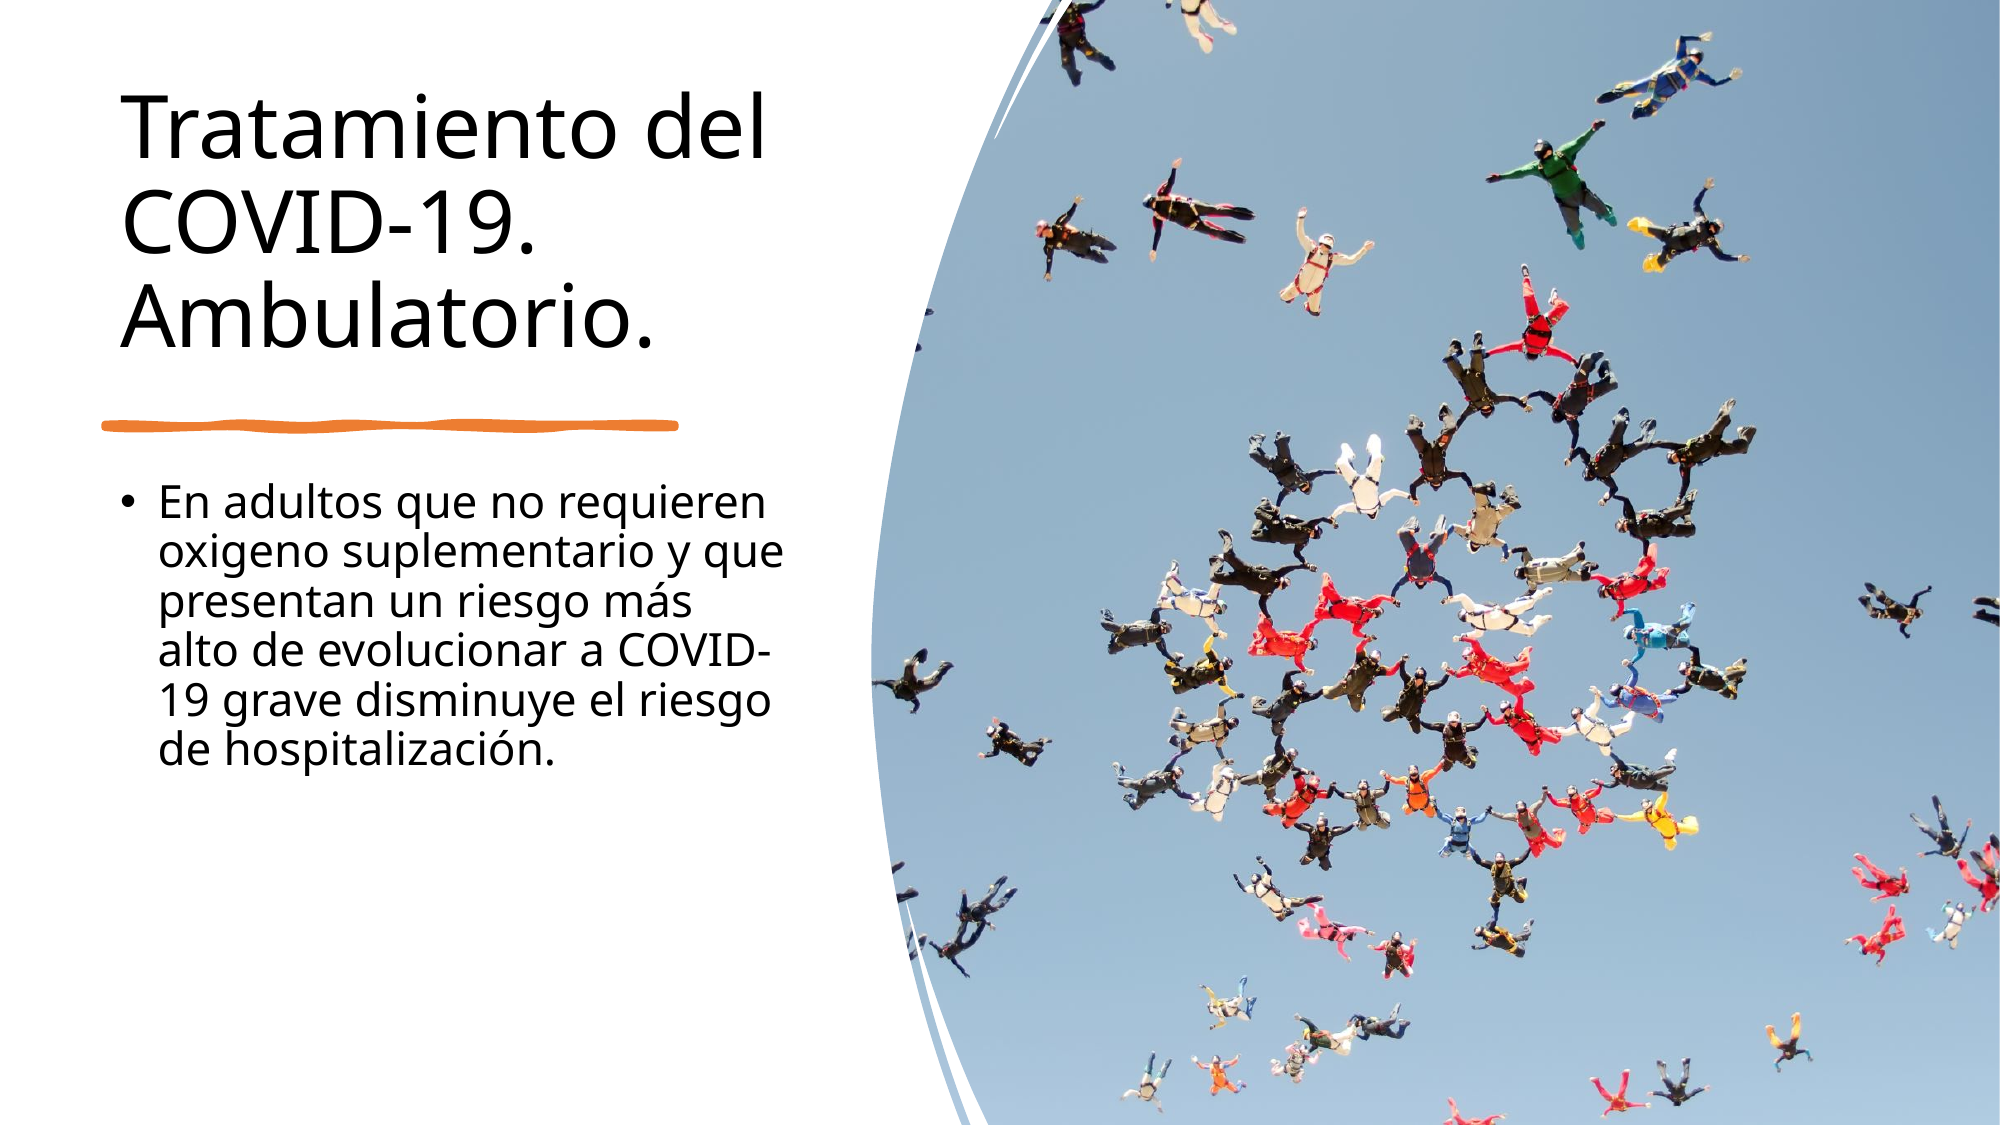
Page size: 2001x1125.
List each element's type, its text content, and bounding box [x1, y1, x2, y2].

text_box [103, 421, 676, 431]
title Tratamiento del COVID-19. Ambulatorio. [105, 53, 822, 375]
text_box [0, 0, 871, 1125]
list En adultos que no requieren oxigeno suplementario y que presentan un riesgo más alto de evolucionar a COVID-19 grave disminuye el riesgo de hospitalización. [105, 471, 802, 1016]
picture [871, 0, 2000, 1125]
